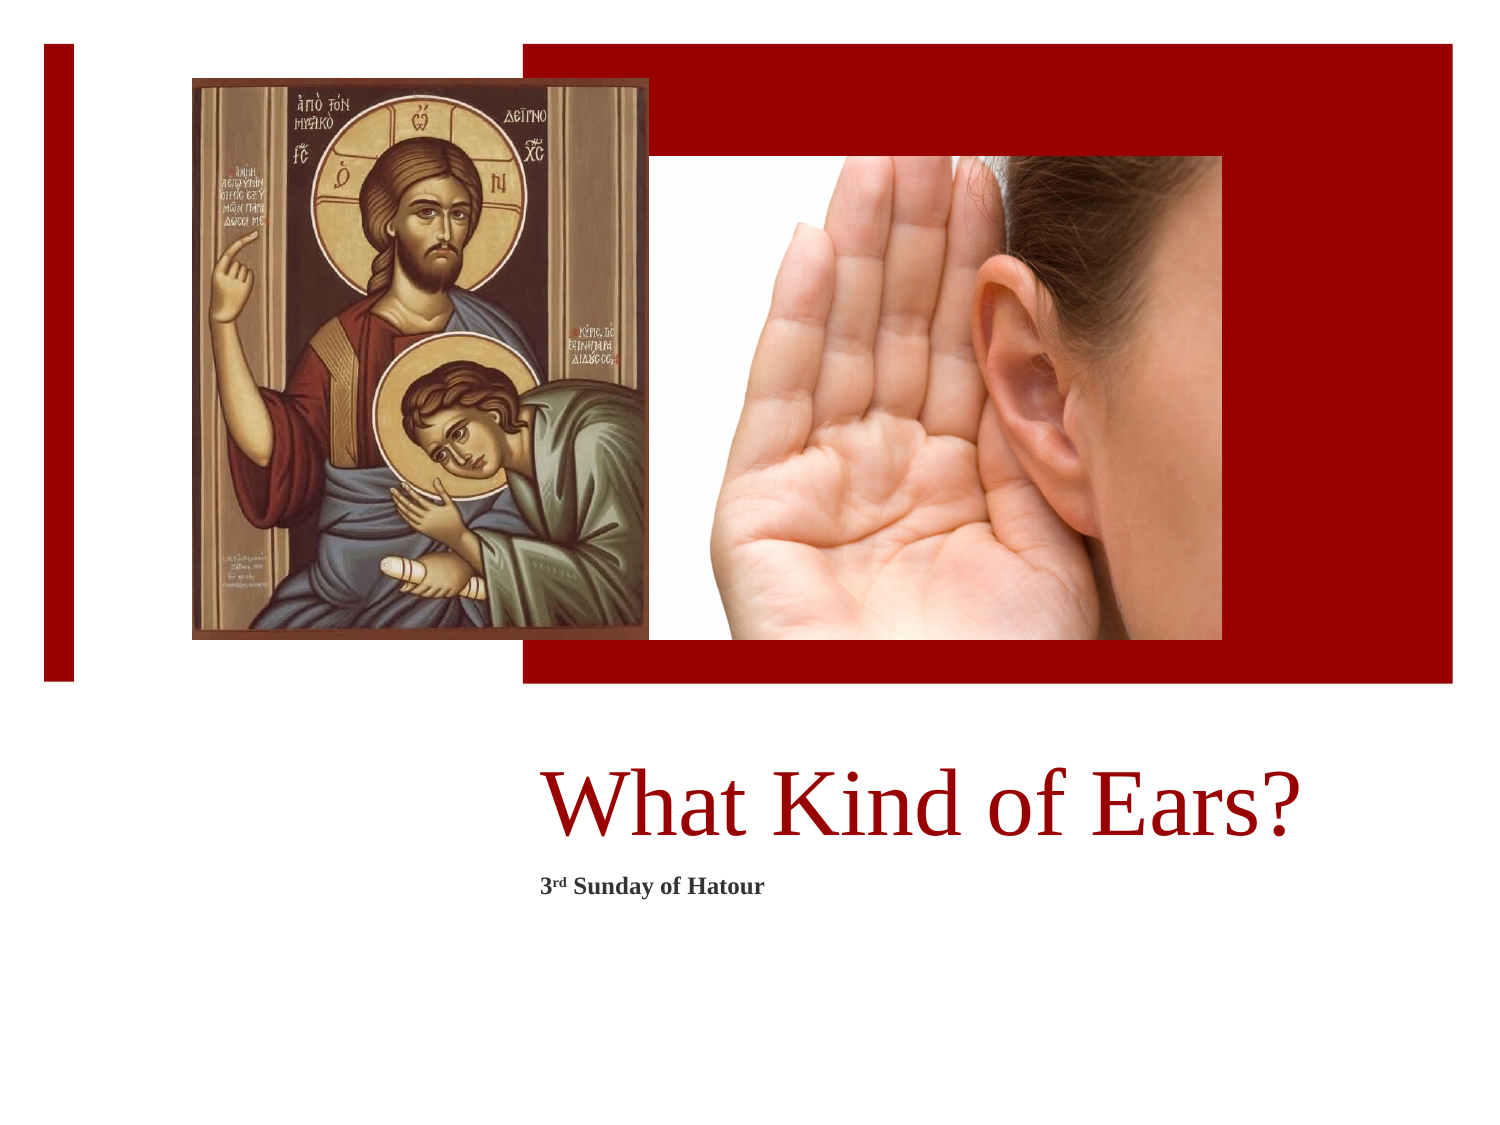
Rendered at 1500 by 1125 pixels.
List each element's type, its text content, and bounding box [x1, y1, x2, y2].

subtitle 3rd Sunday of Hatour [525, 862, 1421, 965]
picture [191, 77, 1222, 641]
title What Kind of Ears? [525, 690, 1421, 862]
